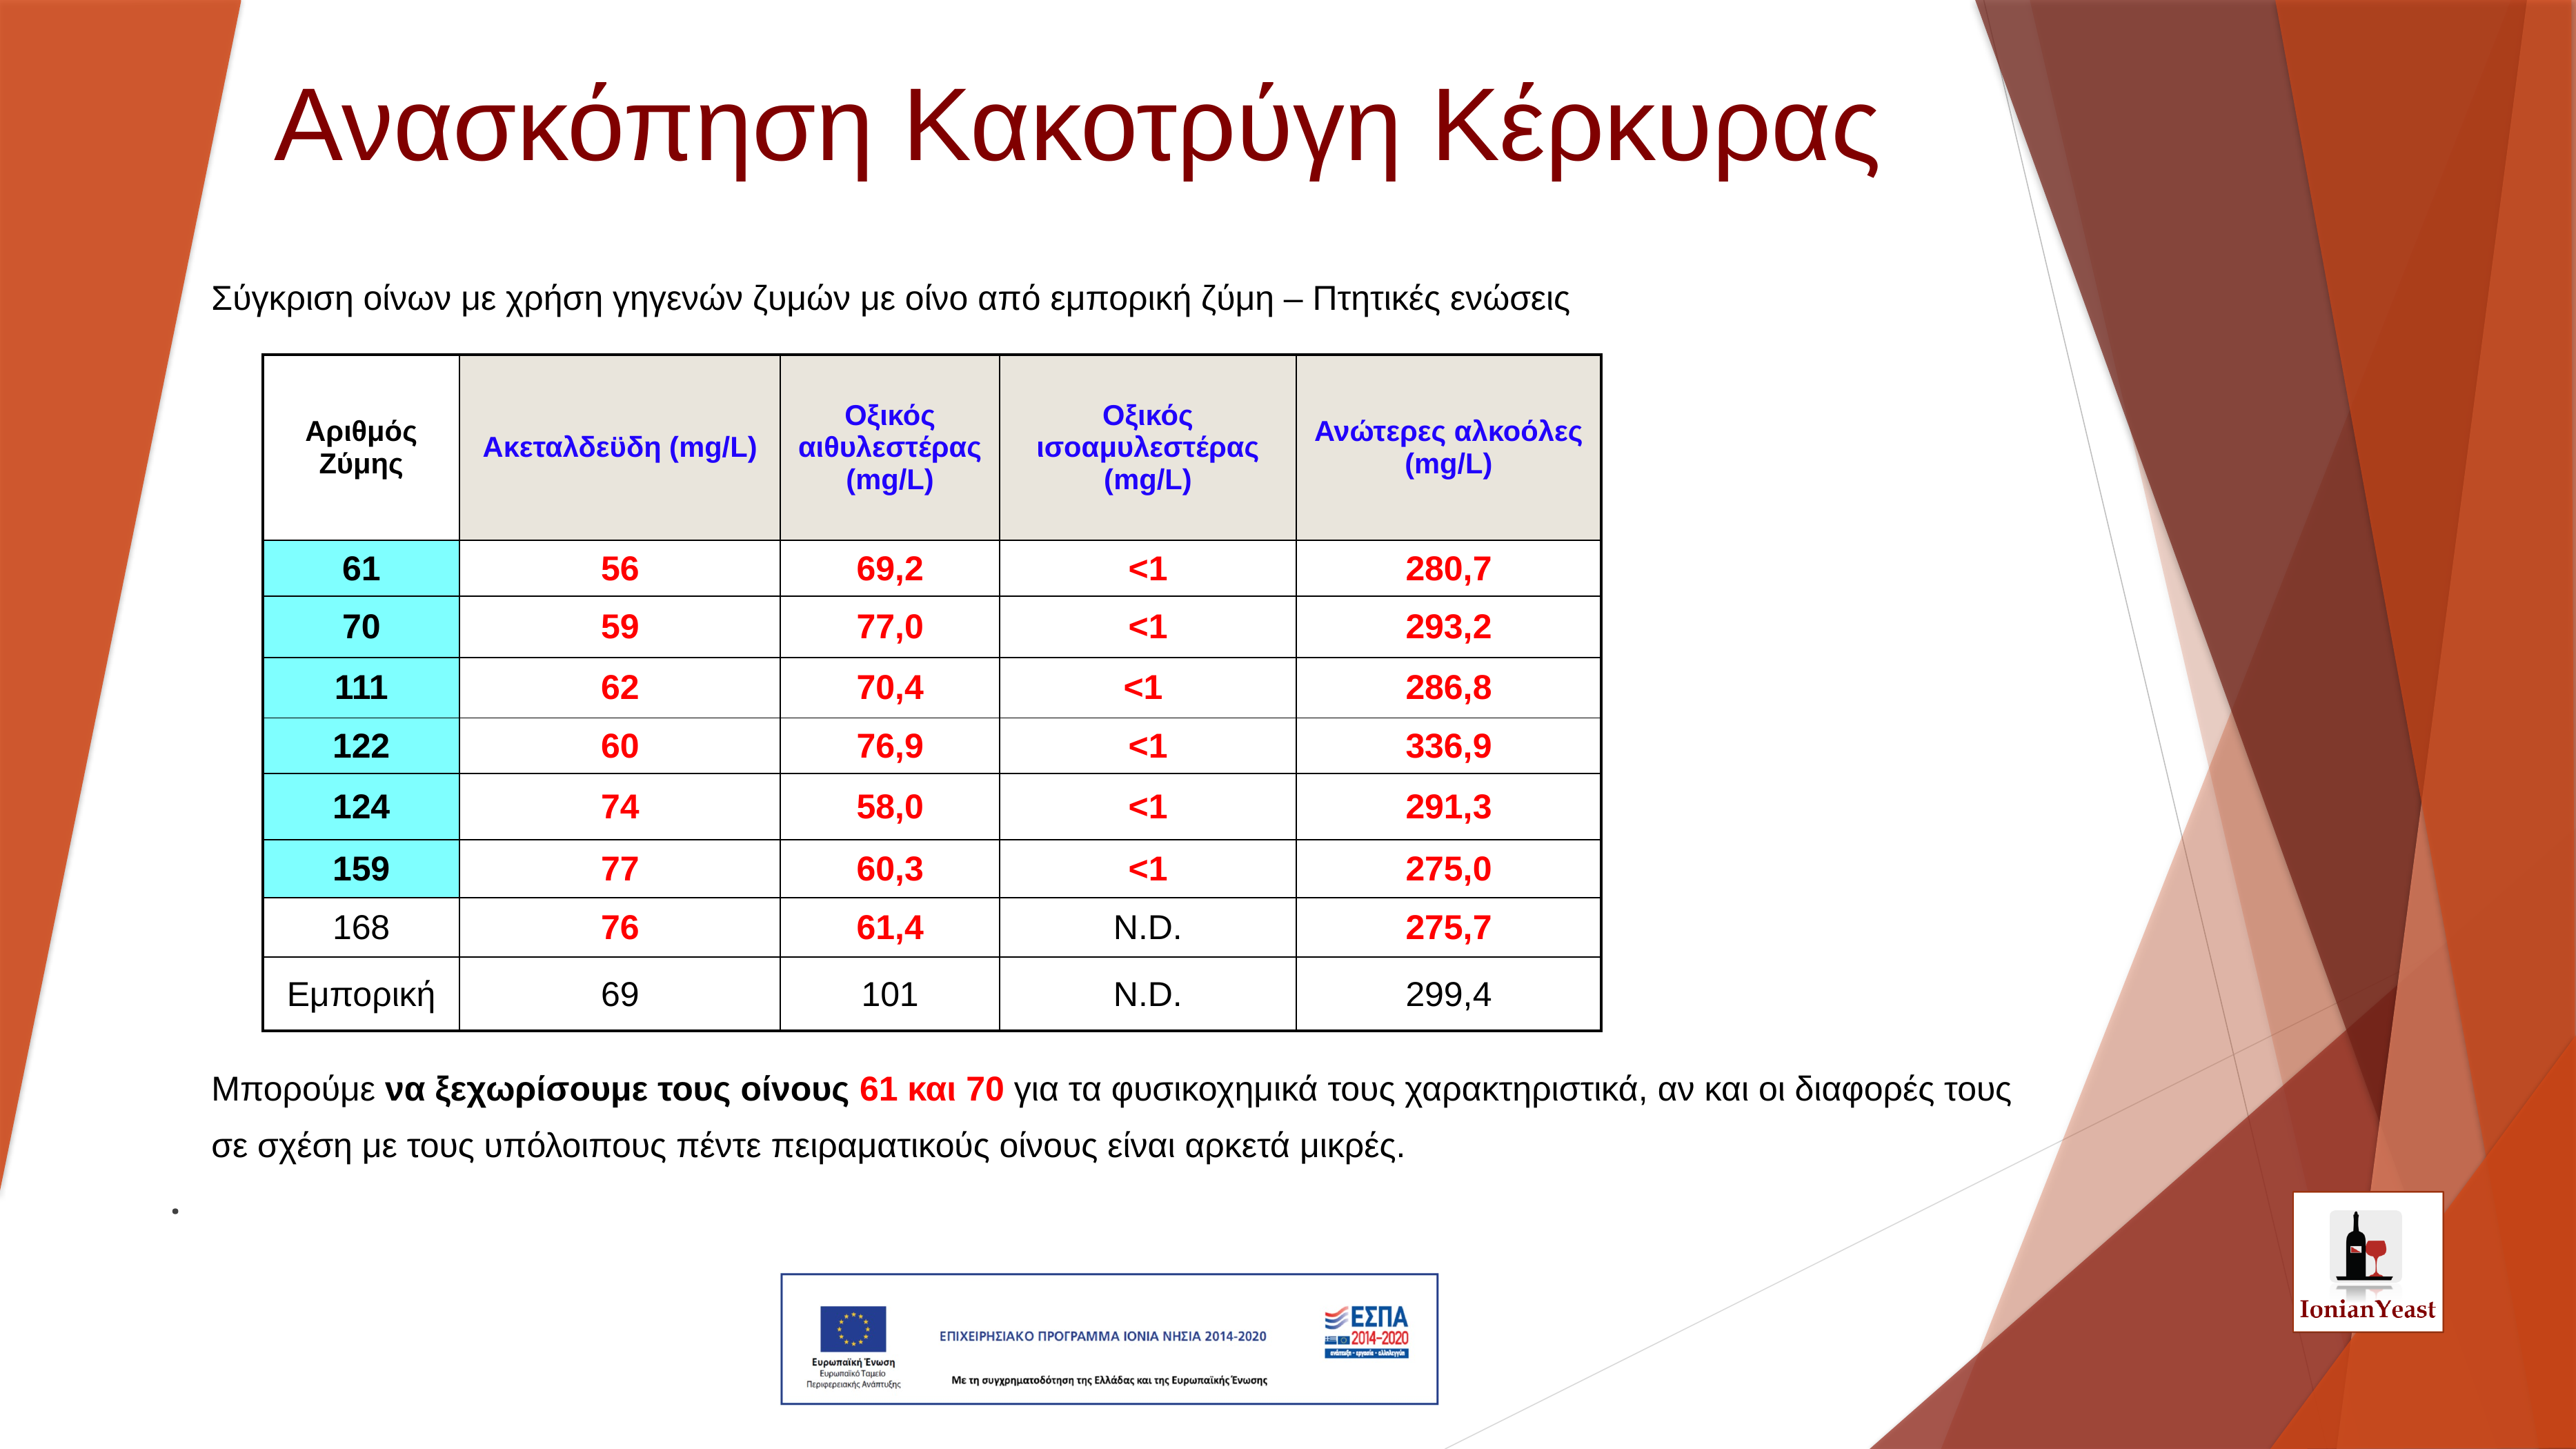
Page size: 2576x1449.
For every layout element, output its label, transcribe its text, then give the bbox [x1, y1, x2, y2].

table_cell 286,8 [1297, 658, 1600, 718]
table_header Οξικός ισοαμυλεστέρας (mg/L) [1000, 356, 1296, 540]
table_cell 69,2 [781, 541, 999, 595]
table_cell <1 [1000, 597, 1296, 657]
table_cell 76 [460, 898, 780, 956]
table_cell 299,4 [1297, 958, 1600, 1029]
table_cell 124 [264, 774, 459, 839]
table_header Ακεταλδεϋδη (mg/L) [460, 356, 780, 540]
table_header Ανώτερες αλκοόλες (mg/L) [1297, 356, 1600, 540]
table_cell 58,0 [781, 774, 999, 839]
table_cell 76,9 [781, 718, 999, 773]
table_cell 59 [460, 597, 780, 657]
table_cell 122 [264, 718, 459, 773]
table_cell <1 [1000, 718, 1296, 773]
table_cell <1 [1000, 840, 1296, 897]
table_cell 74 [460, 774, 780, 839]
table_cell N.D. [1000, 898, 1296, 956]
table_cell 291,3 [1297, 774, 1600, 839]
table_cell 101 [781, 958, 999, 1029]
title Ανασκόπηση Κακοτρύγη Κέρκυρας [148, 51, 2221, 331]
table_cell 293,2 [1297, 597, 1600, 657]
picture [780, 1272, 1440, 1407]
table_cell 60,3 [781, 840, 999, 897]
table_cell 61,4 [781, 898, 999, 956]
table_cell 336,9 [1297, 718, 1600, 773]
table_cell 56 [460, 541, 780, 595]
table_header Οξικός αιθυλεστέρας (mg/L) [781, 356, 999, 540]
table_cell 275,7 [1297, 898, 1600, 956]
table_cell <1 [1000, 541, 1296, 595]
list Σύγκριση οίνων με χρήση γηγενών ζυμών με οίνο από εμπορική ζύμη – Πτητικές ενώσεις Μπορούμε να ξεχωρίσουμε τους οίνους 61 και 70 για τα φυσικοχημικά τους χαρακτηριστικά, αν και οι διαφορές τους σε σχέση με τους υπόλοιπους πέντε πειραματικούς οίνους είναι αρκετά μικρές. . [160, 270, 2058, 1243]
table_cell 77,0 [781, 597, 999, 657]
table_cell 62 [460, 658, 780, 718]
table_cell 70,4 [781, 658, 999, 718]
table_cell 159 [264, 840, 459, 897]
table_cell Εμπορική [264, 958, 459, 1029]
table_cell 280,7 [1297, 541, 1600, 595]
table_cell 61 [264, 541, 459, 595]
table_cell <1 [1000, 774, 1296, 839]
table_cell 69 [460, 958, 780, 1029]
table_cell N.D. [1000, 958, 1296, 1029]
picture [2284, 1190, 2464, 1357]
table_cell 70 [264, 597, 459, 657]
table_cell 111 [264, 658, 459, 718]
table_cell 275,0 [1297, 840, 1600, 897]
table_cell 60 [460, 718, 780, 773]
table_cell <1 [1000, 658, 1296, 718]
table_cell 77 [460, 840, 780, 897]
table_header Αριθμός Ζύμης [264, 356, 459, 540]
table_cell 168 [264, 898, 459, 956]
